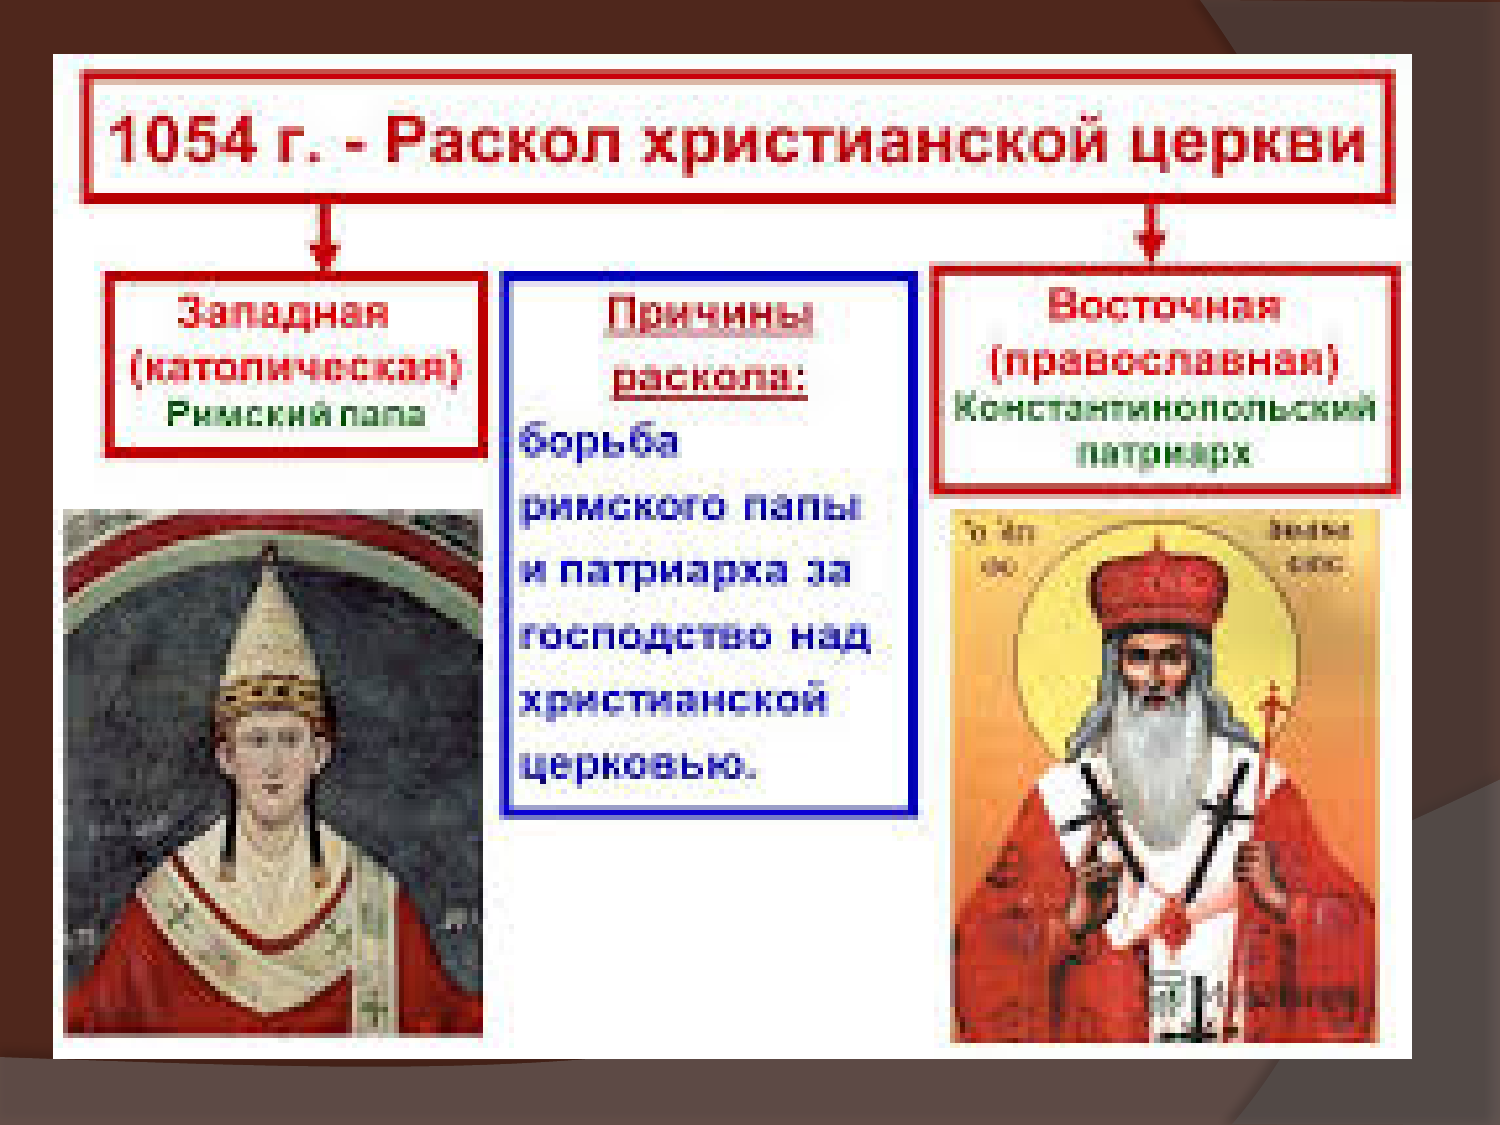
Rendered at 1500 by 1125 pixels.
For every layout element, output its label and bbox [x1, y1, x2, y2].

list [52, 54, 1412, 1059]
